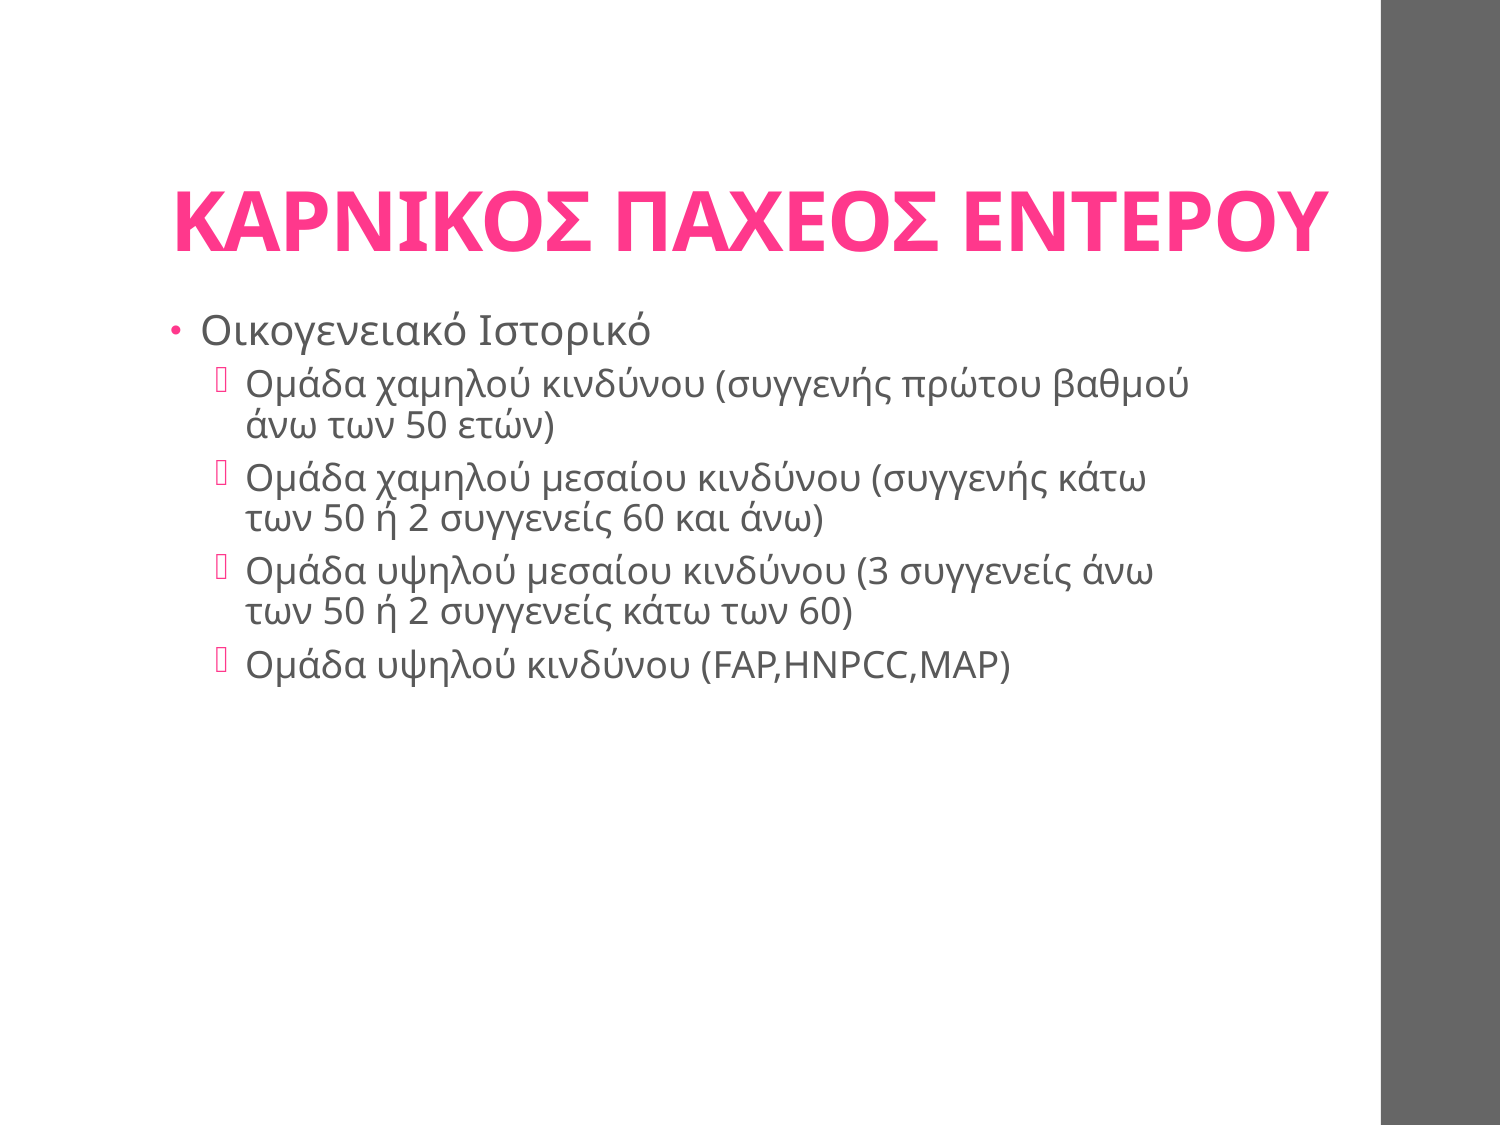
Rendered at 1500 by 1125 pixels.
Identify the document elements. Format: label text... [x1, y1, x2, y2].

title ΚΑΡΝΙΚΟΣ ΠΑΧΕΟΣ ΕΝΤΕΡΟΥ [155, 60, 1348, 278]
list Οικογενειακό Ιστορικό Ομάδα χαμηλού κινδύνου (συγγενής πρώτου βαθμού άνω των 50 ετών) Ομάδα χαμηλού μεσαίου κινδύνου (συγγενής κάτω των 50 ή 2 συγγενείς 60 και άνω) Ομάδα υψηλού μεσαίου κινδύνου (3 συγγενείς άνω των 50 ή 2 συγγενείς κάτω των 60) Ομάδα υψηλού κινδύνου (FAP,HNPCC,MAP) [155, 299, 1213, 1014]
